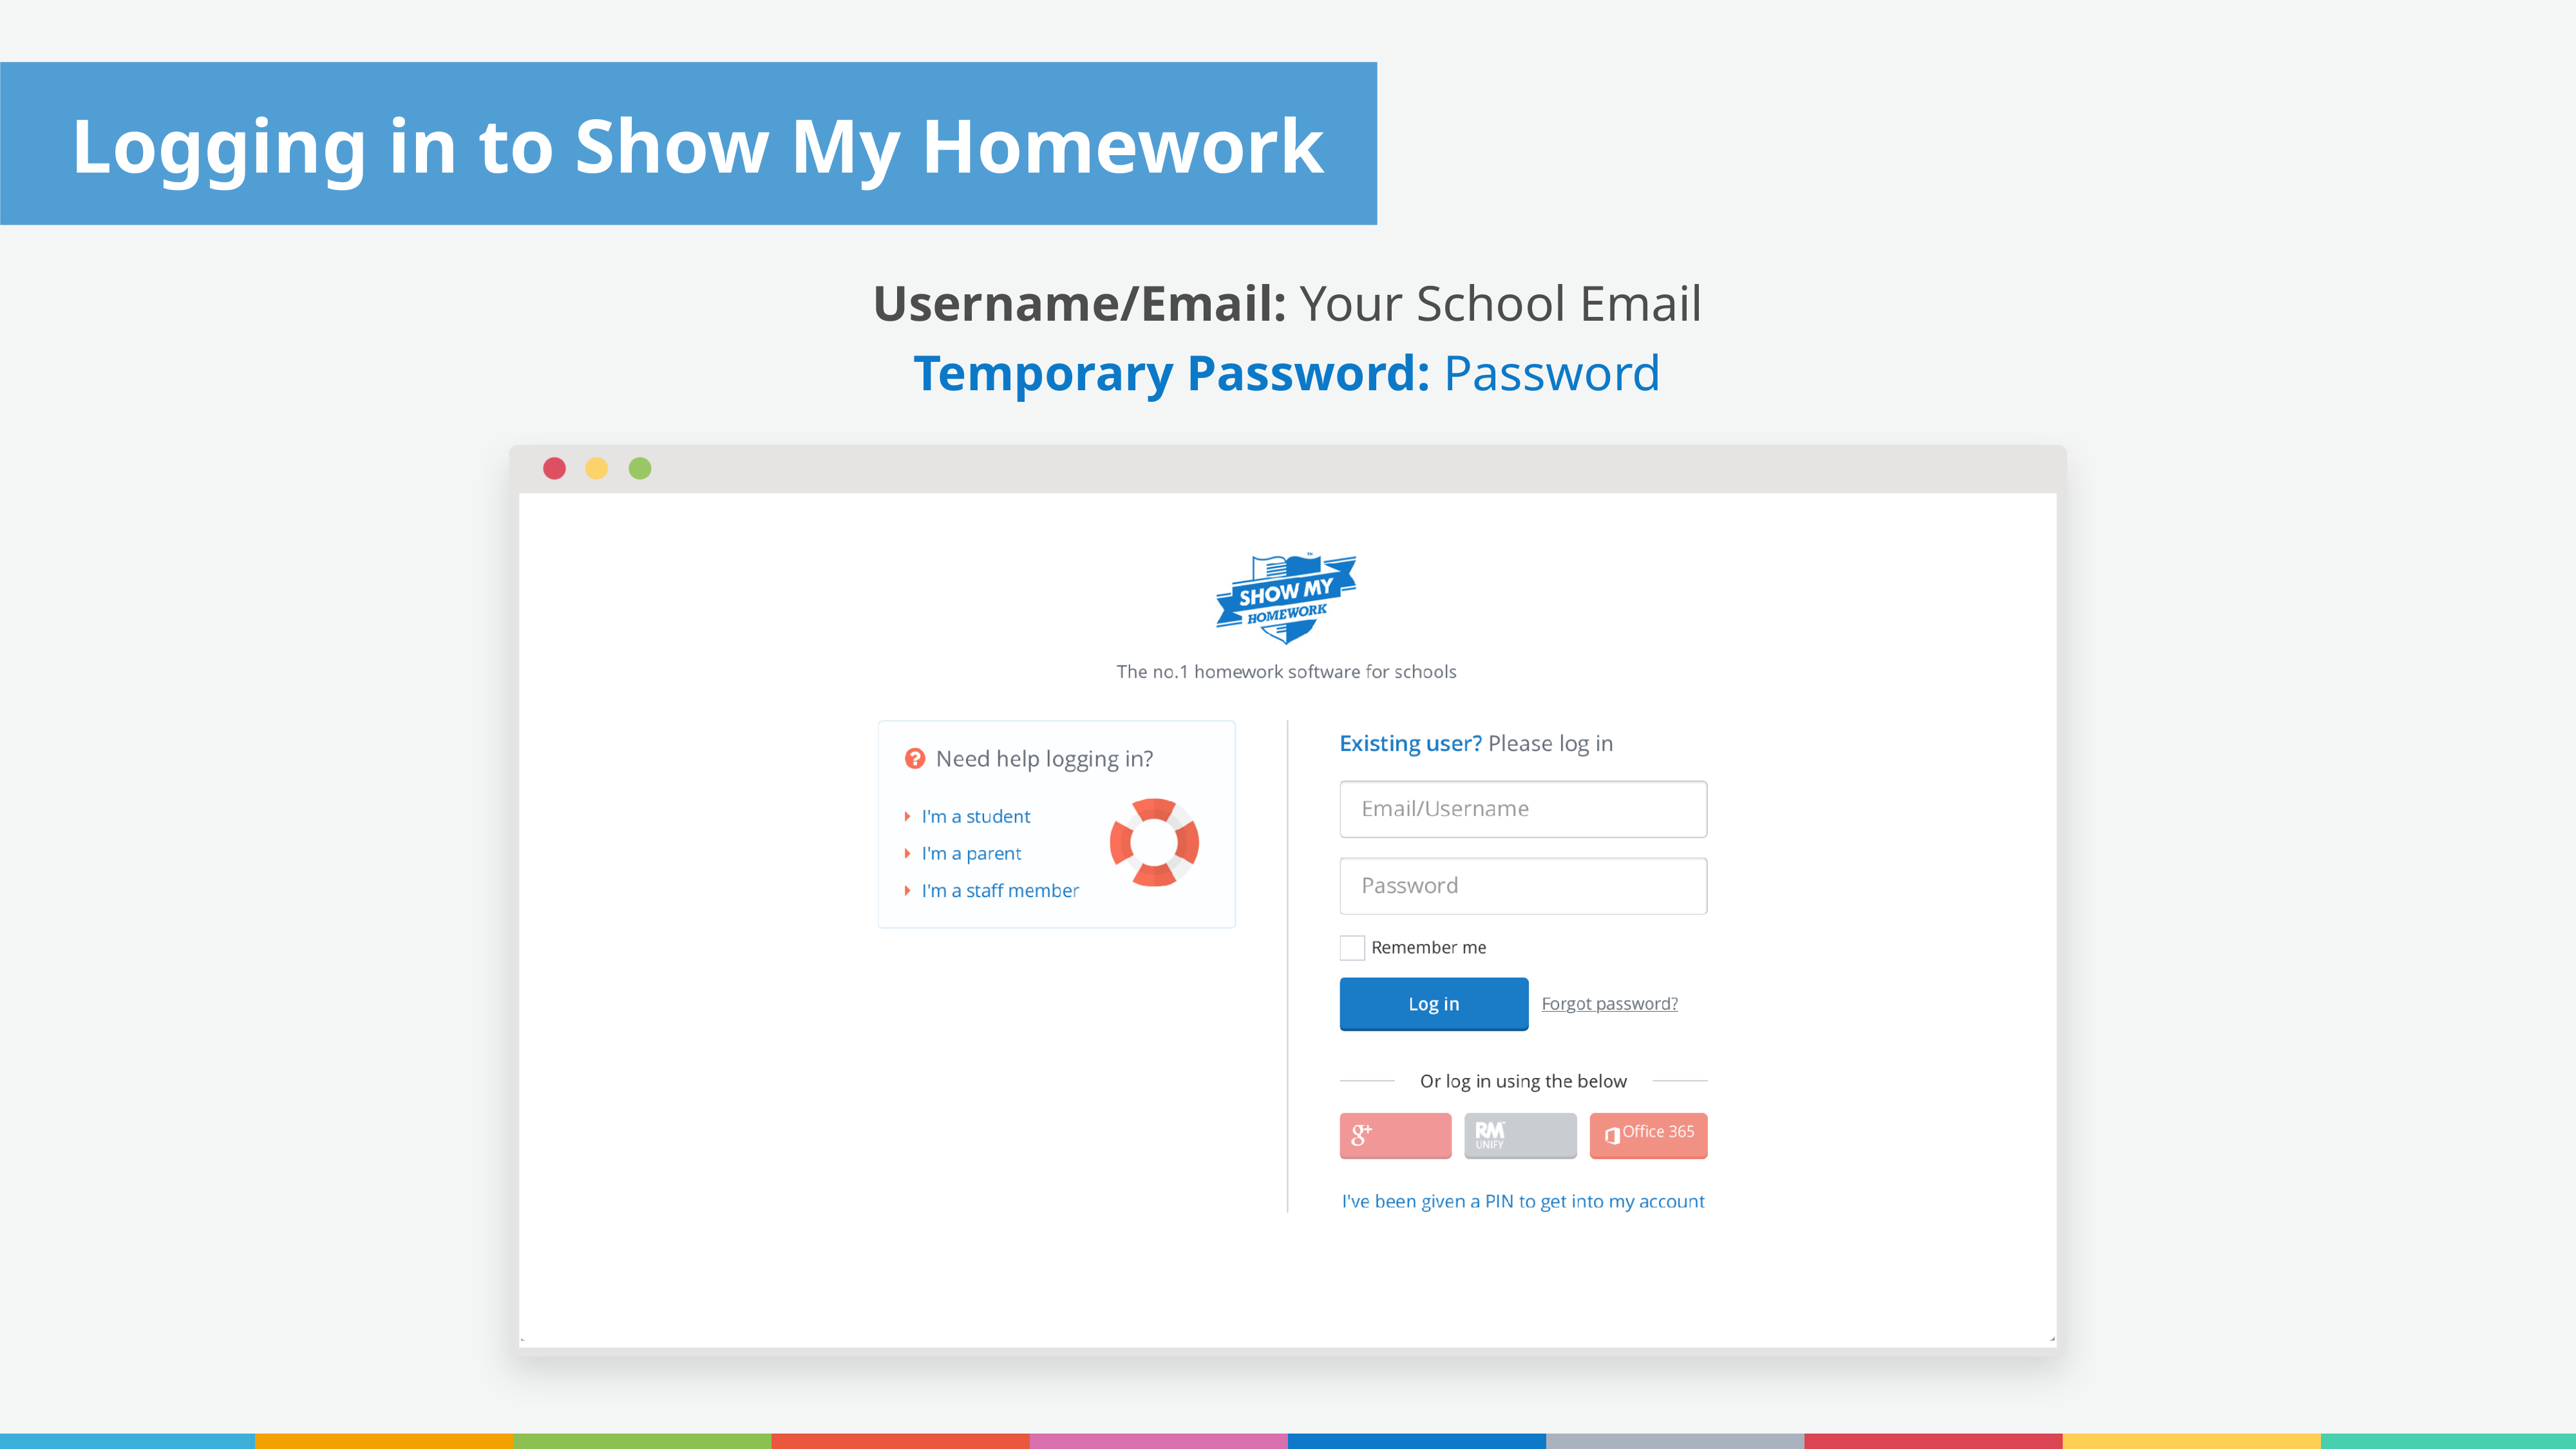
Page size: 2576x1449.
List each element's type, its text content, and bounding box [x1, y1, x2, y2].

text_box Username/Email: Your School Email Temporary Password: Password [401, 249, 2175, 418]
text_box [0, 62, 1378, 225]
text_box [508, 444, 2067, 1357]
picture [0, 1434, 2576, 1449]
